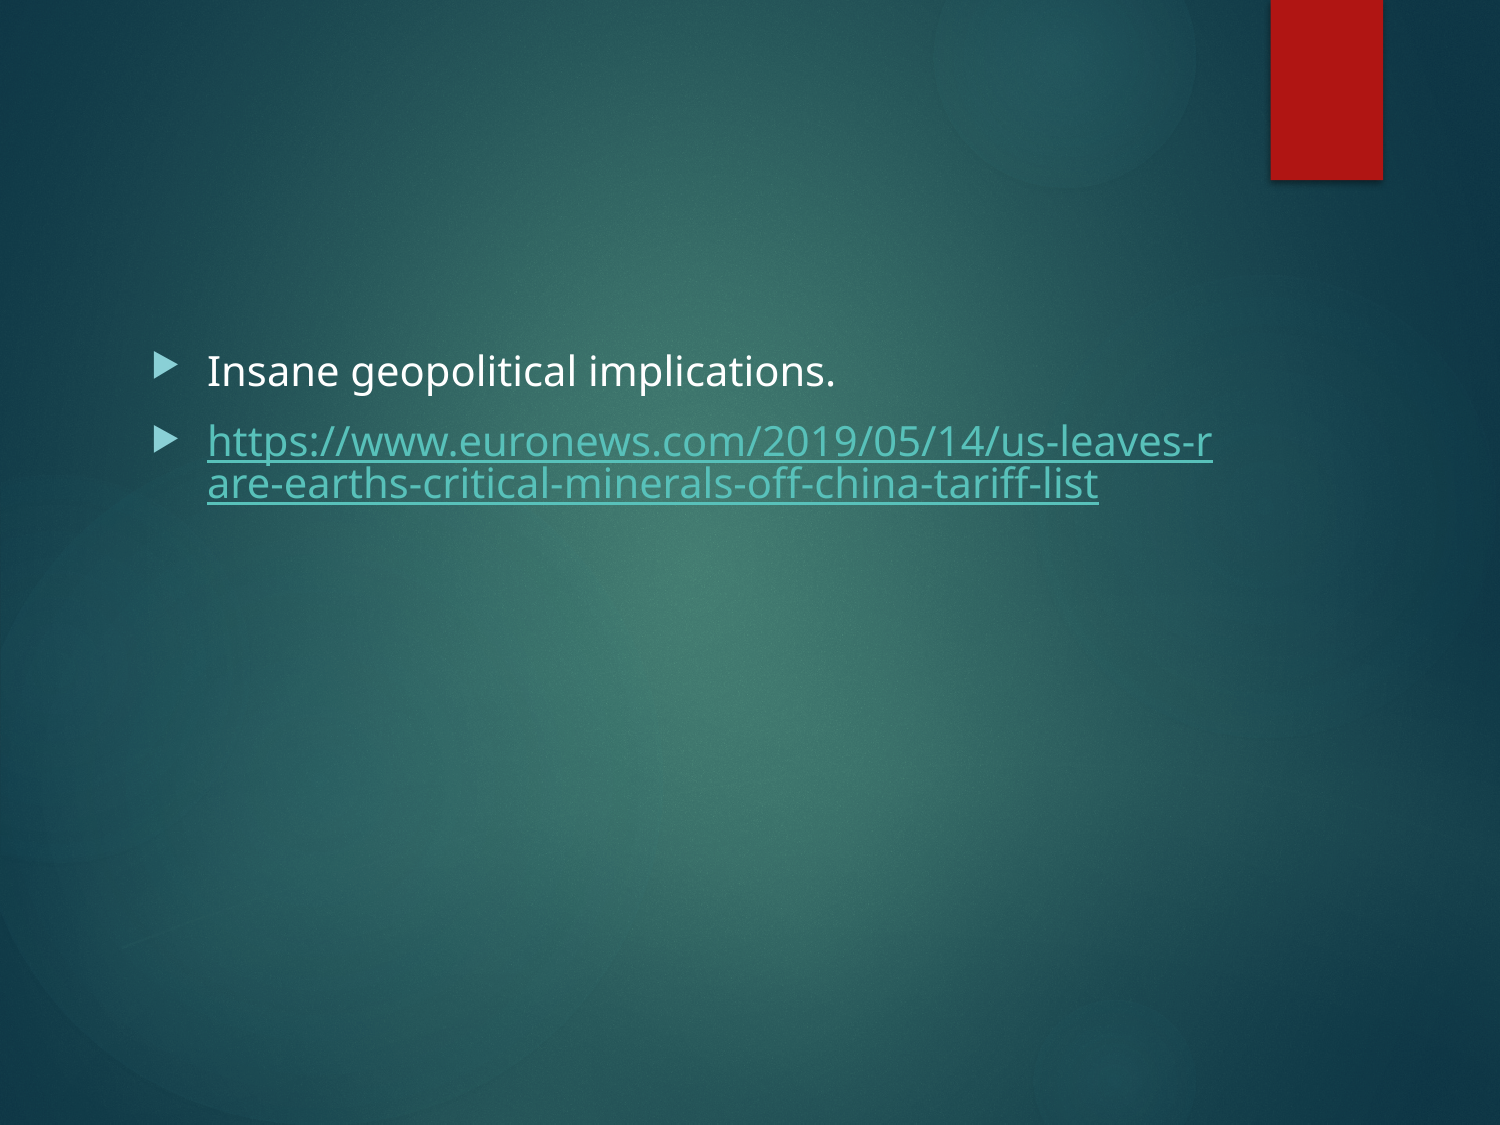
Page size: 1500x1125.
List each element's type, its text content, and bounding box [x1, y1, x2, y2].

list Insane geopolitical implications. https://www.euronews.com/2019/05/14/us-leaves-rare-earths-critical-minerals-off-china-tariff-list [135, 336, 1237, 1025]
